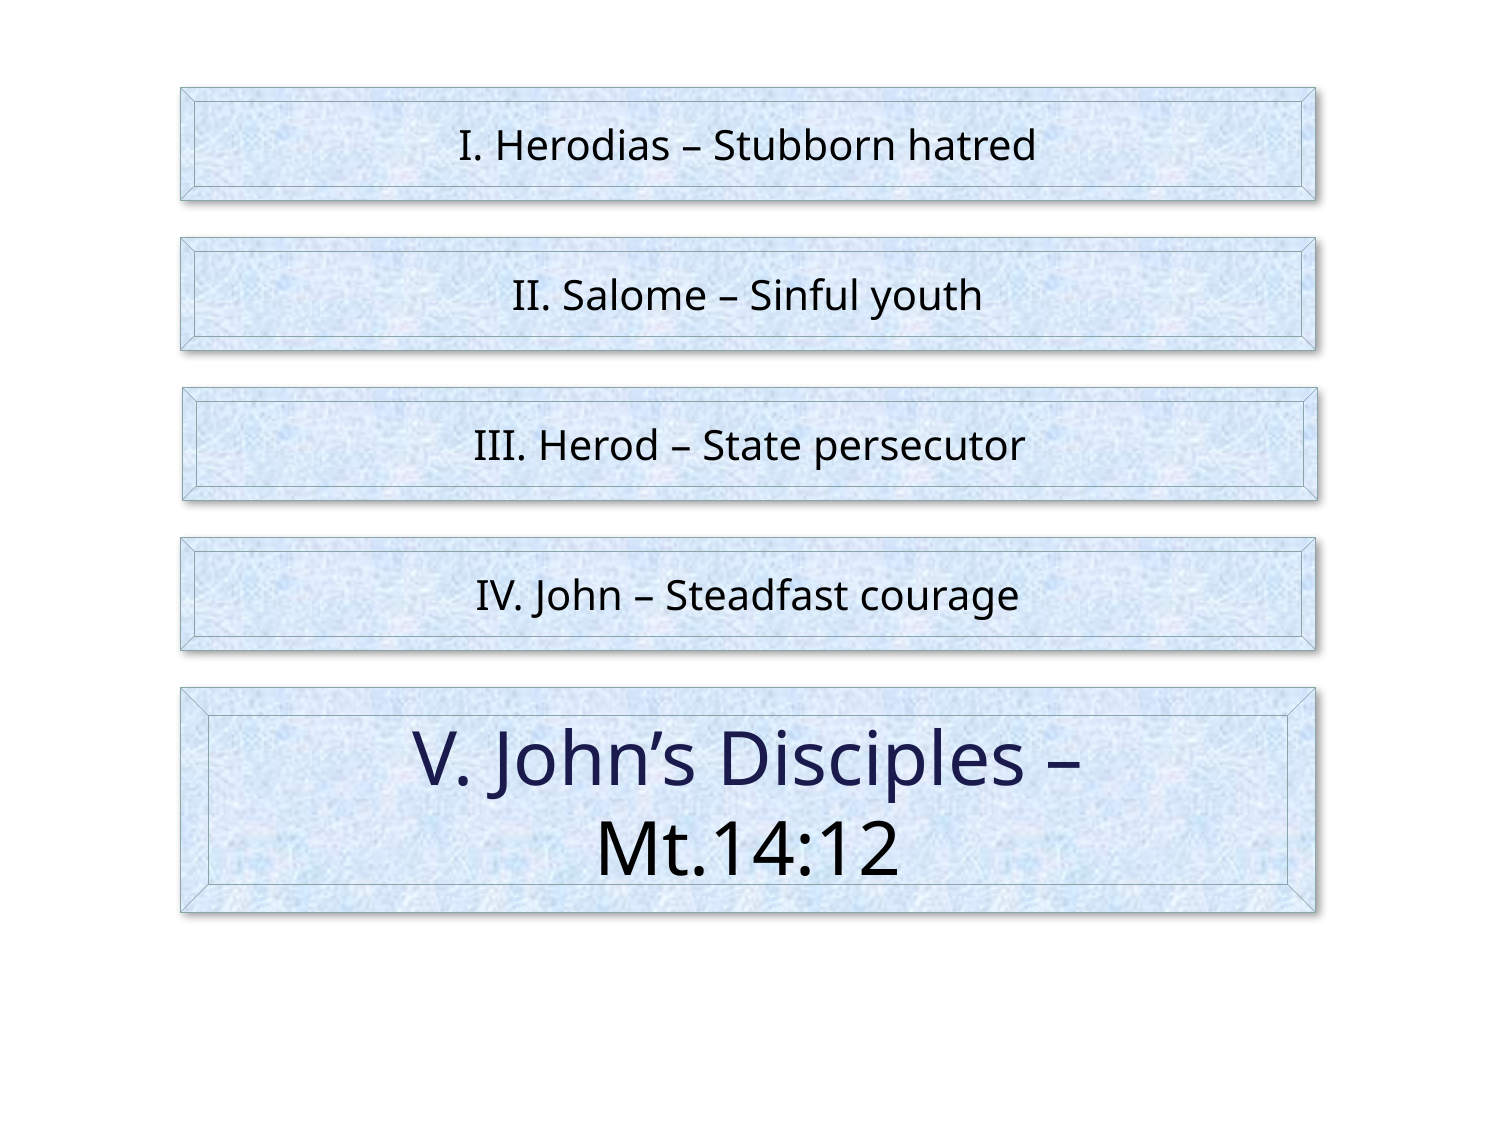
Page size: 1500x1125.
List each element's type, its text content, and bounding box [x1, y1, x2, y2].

text_box III. Herod – State persecutor [180, 385, 1320, 502]
text_box V. John’s Disciples – Mt.14:12 [178, 685, 1318, 915]
text_box IV. John – Steadfast courage [178, 535, 1318, 652]
text_box II. Salome – Sinful youth [178, 235, 1318, 352]
text_box I. Herodias – Stubborn hatred [178, 85, 1318, 202]
